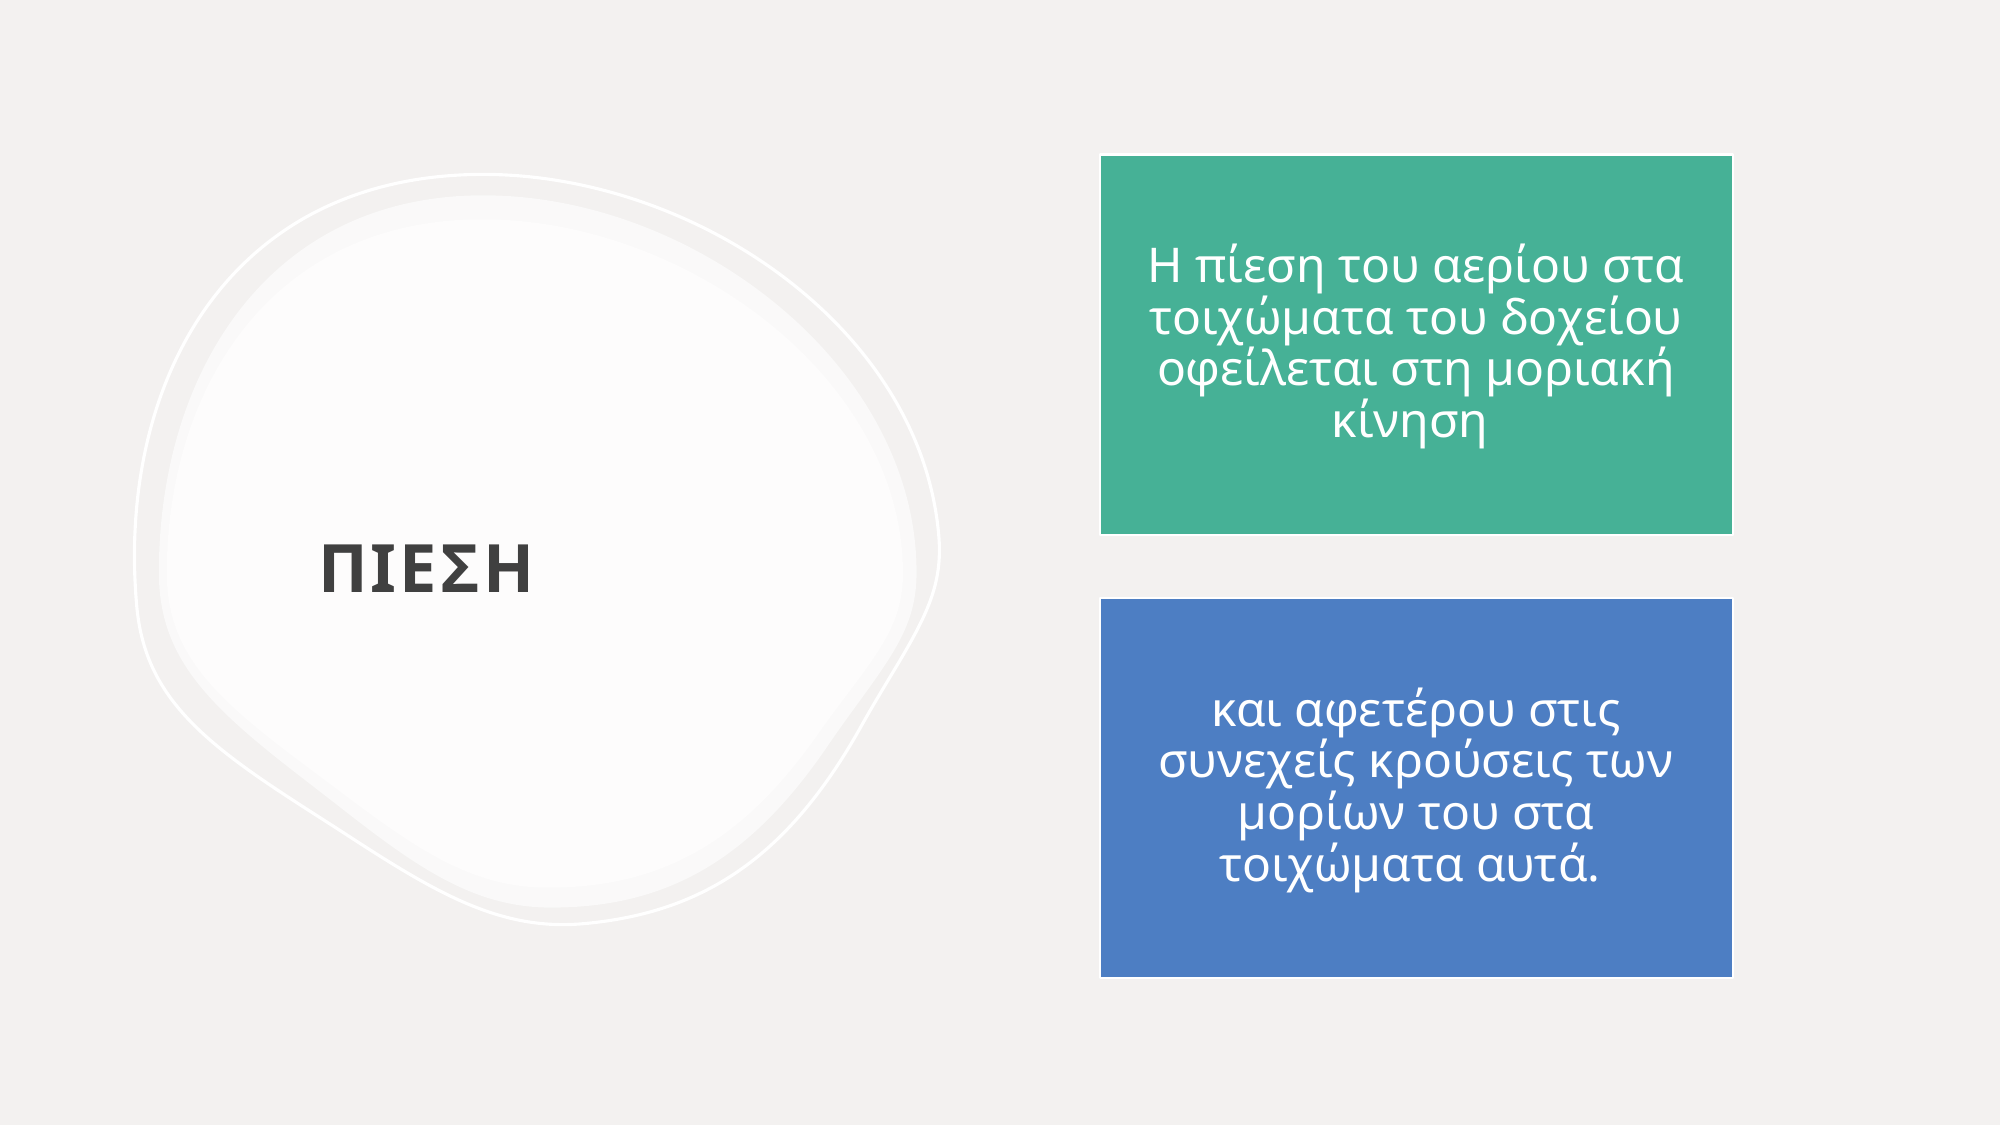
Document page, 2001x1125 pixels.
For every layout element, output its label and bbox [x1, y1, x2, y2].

text_box [999, 153, 1833, 979]
text_box [1, 0, 2000, 1124]
text_box [132, 169, 939, 927]
